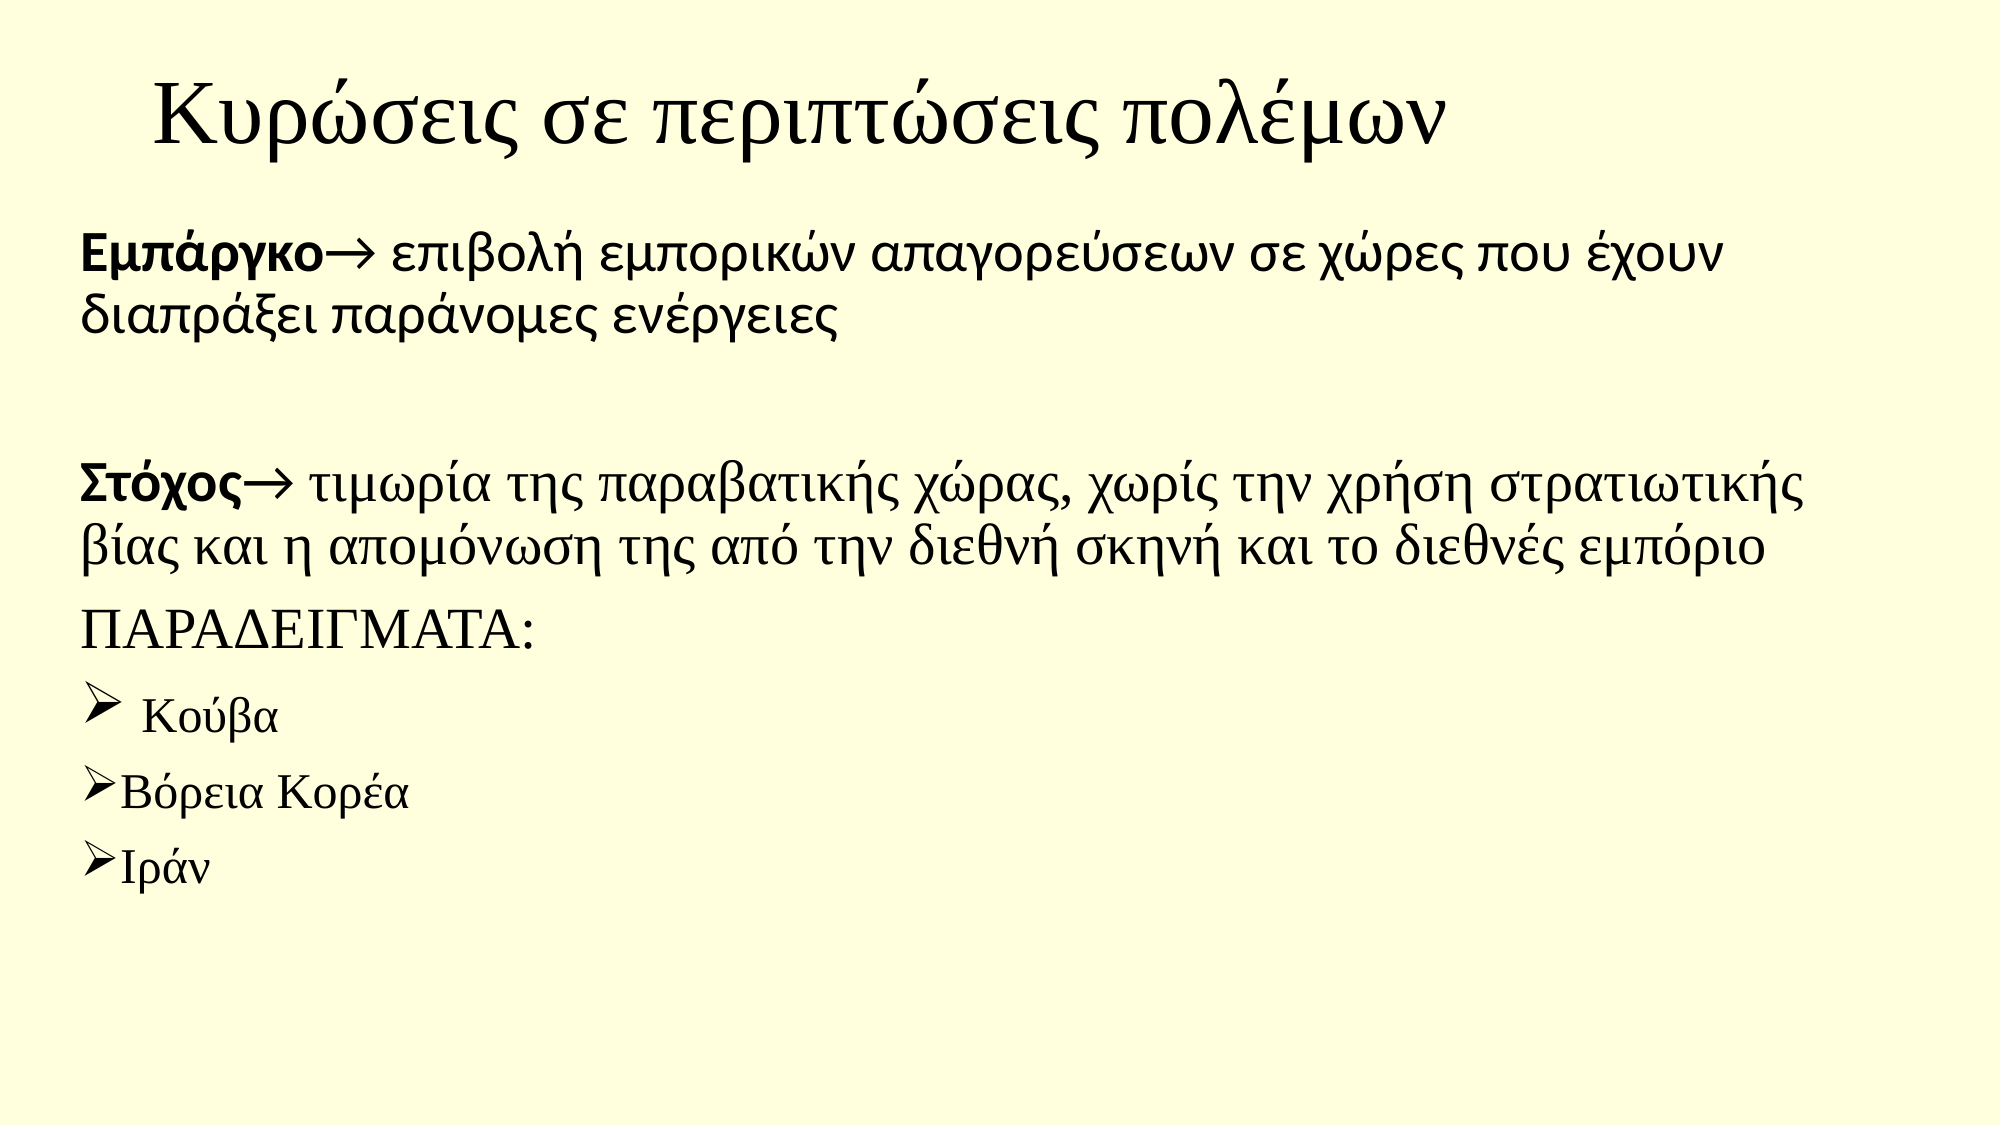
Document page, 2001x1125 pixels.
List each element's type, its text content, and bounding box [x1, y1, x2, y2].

title Κυρώσεις σε περιπτώσεις πολέμων [137, 59, 1863, 213]
list Εμπάργκο→ επιβολή εμπορικών απαγορεύσεων σε χώρες που έχουν διαπράξει παράνομες ενέργειες Στόχος→ τιμωρία της παραβατικής χώρας, χωρίς την χρήση στρατιωτικής βίας και η απομόνωση της από την διεθνή σκηνή και το διεθνές εμπόριο ΠΑΡΑΔΕΙΓΜΑΤΑ: Κούβα Βόρεια Κορέα Ιράν [65, 213, 1863, 1066]
